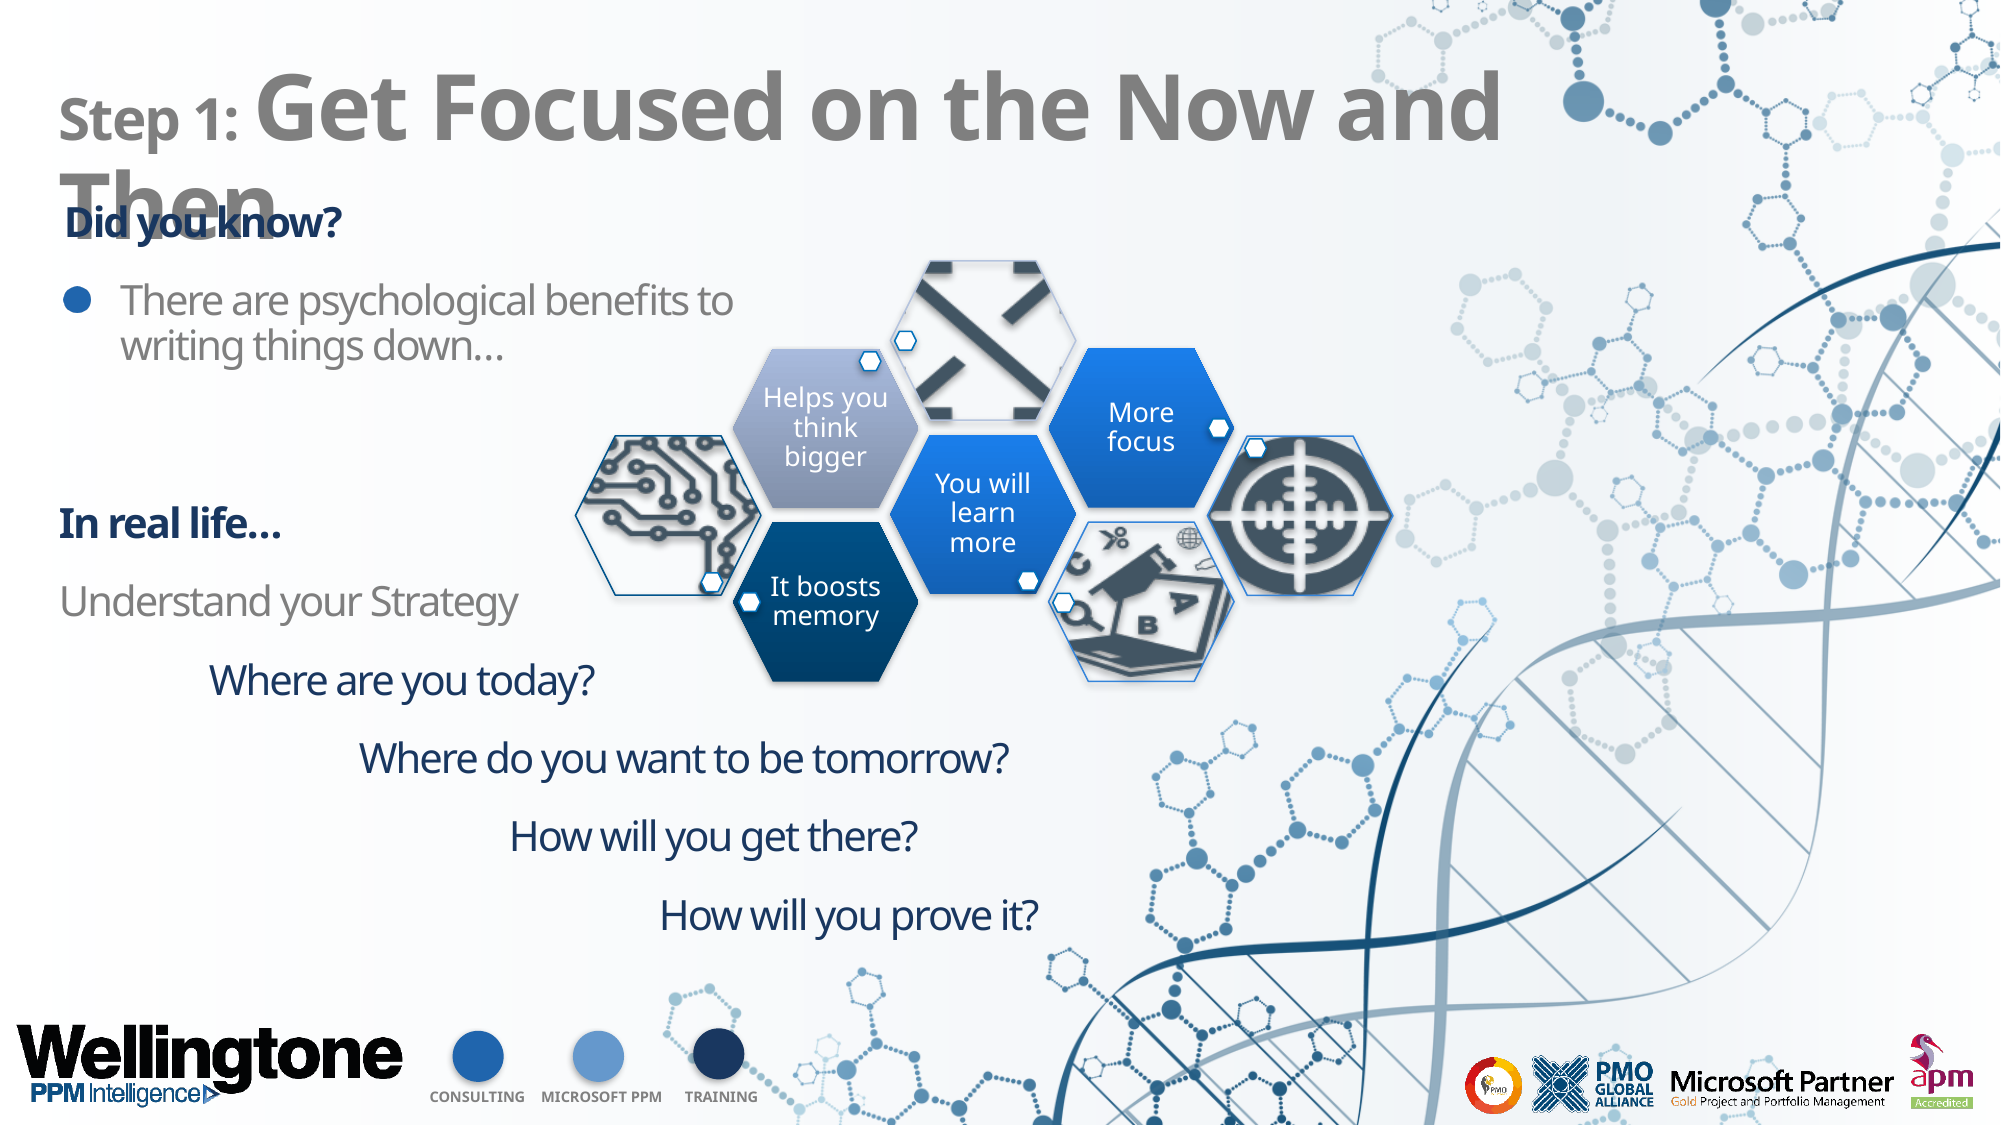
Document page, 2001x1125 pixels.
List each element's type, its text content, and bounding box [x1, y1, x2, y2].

text_box In real life… Understand your Strategy Where are you today? Where do you want to be tomorrow? How will you get there? How will you prove it? [44, 495, 1206, 865]
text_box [575, 179, 1394, 764]
list Step 1: Get Focused on the Now and Then [44, 53, 1669, 194]
picture [0, 0, 2001, 1125]
text_box Did you know? There are psychological benefits to writing things down… [49, 193, 570, 414]
